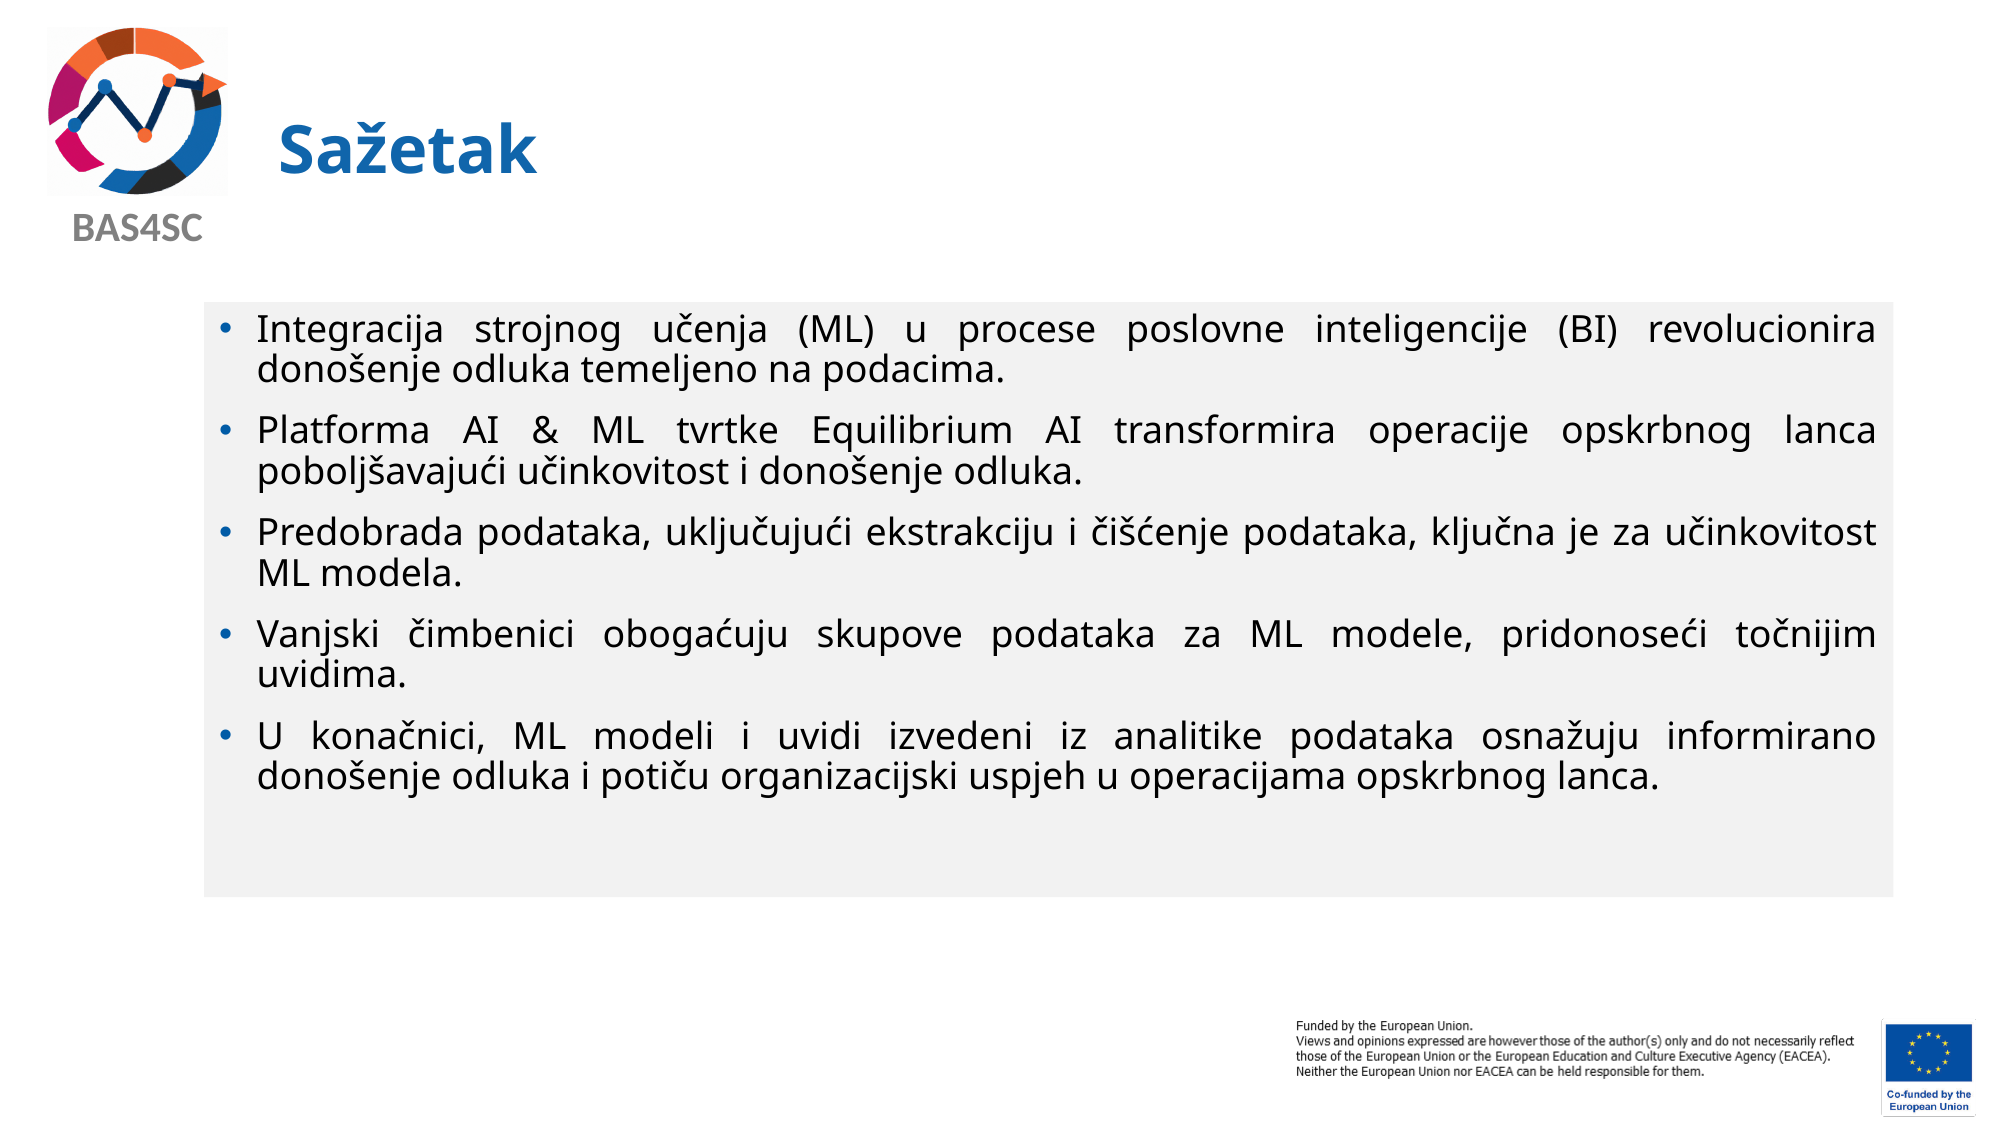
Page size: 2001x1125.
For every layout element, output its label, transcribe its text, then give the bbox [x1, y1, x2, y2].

list Integracija strojnog učenja (ML) u procese poslovne inteligencije (BI) revolucionira donošenje odluka temeljeno na podacima. Platforma AI & ML tvrtke Equilibrium AI transformira operacije opskrbnog lanca poboljšavajući učinkovitost i donošenje odluka. Predobrada podataka, uključujući ekstrakciju i čišćenje podataka, ključna je za učinkovitost ML modela. Vanjski čimbenici obogaćuju skupove podataka za ML modele, pridonoseći točnijim uvidima. U konačnici, ML modeli i uvidi izvedeni iz analitike podataka osnažuju informirano donošenje odluka i potiču organizacijski uspjeh u operacijama opskrbnog lanca. [204, 302, 1894, 898]
picture [47, 27, 228, 196]
picture [1875, 1013, 1982, 1121]
title Sažetak [263, 59, 1863, 244]
picture [1281, 1010, 1871, 1087]
